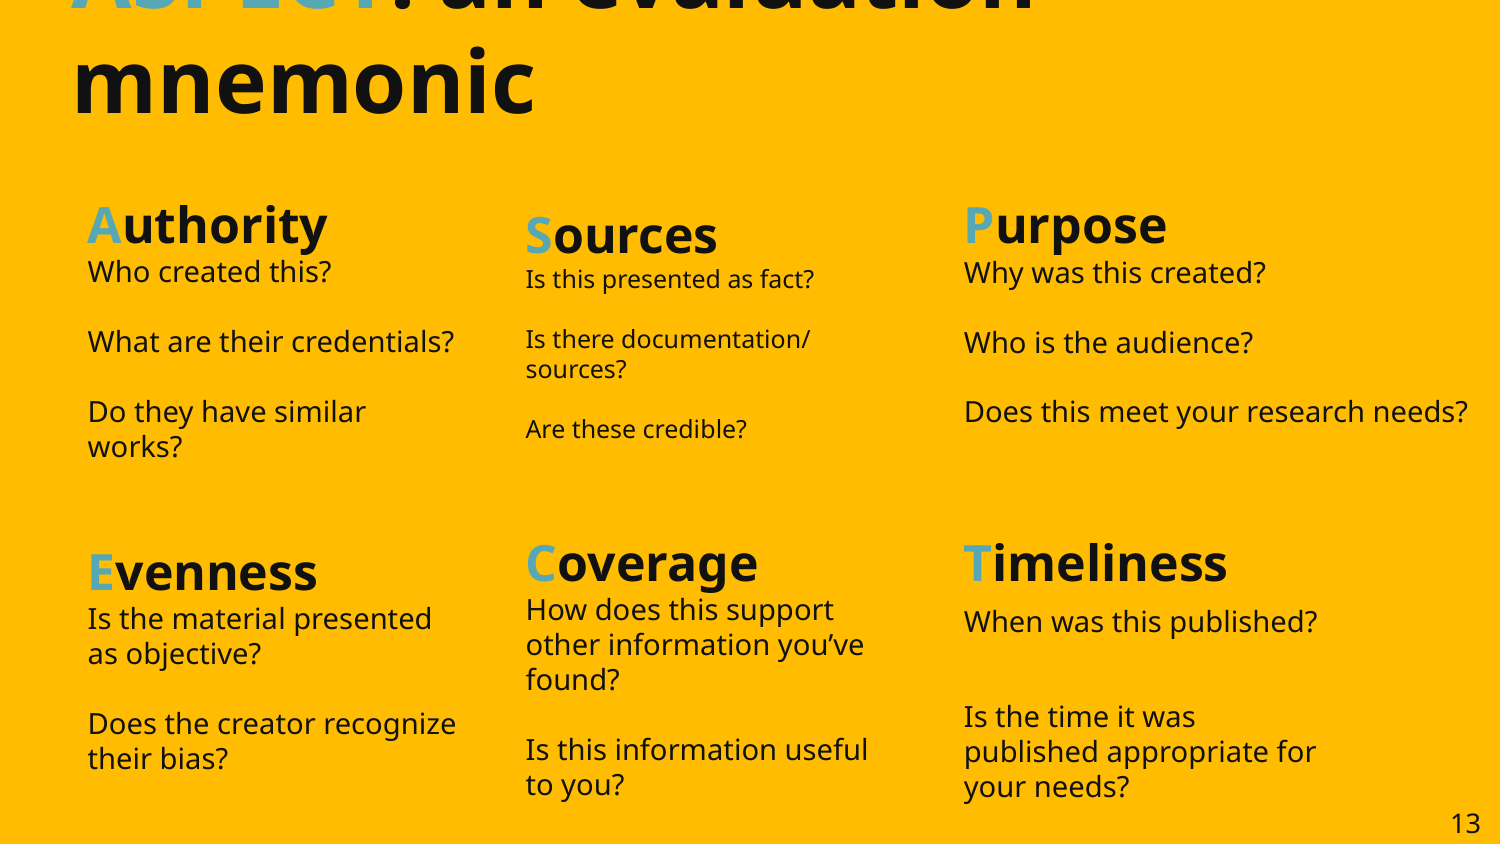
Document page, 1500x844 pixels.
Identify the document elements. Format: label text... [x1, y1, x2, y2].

slide_number 13 [1391, 779, 1482, 844]
list Sources Is this presented as fact? Is there documentation/ sources? Are these credible? [525, 203, 898, 422]
list Timeliness When was this published? Is the time it was published appropriate for your needs? [963, 531, 1336, 750]
title ASPECT: an evaluation mnemonic [71, 71, 1429, 132]
list Authority Who created this? What are their credentials? Do they have similar works? [87, 193, 460, 413]
list Coverage How does this support other information you’ve found? Is this information useful to you? [525, 531, 898, 750]
list Purpose Why was this created? Who is the audience? Does this meet your research needs? [963, 193, 1500, 413]
list Evenness Is the material presented as objective? Does the creator recognize their bias? [87, 540, 460, 760]
